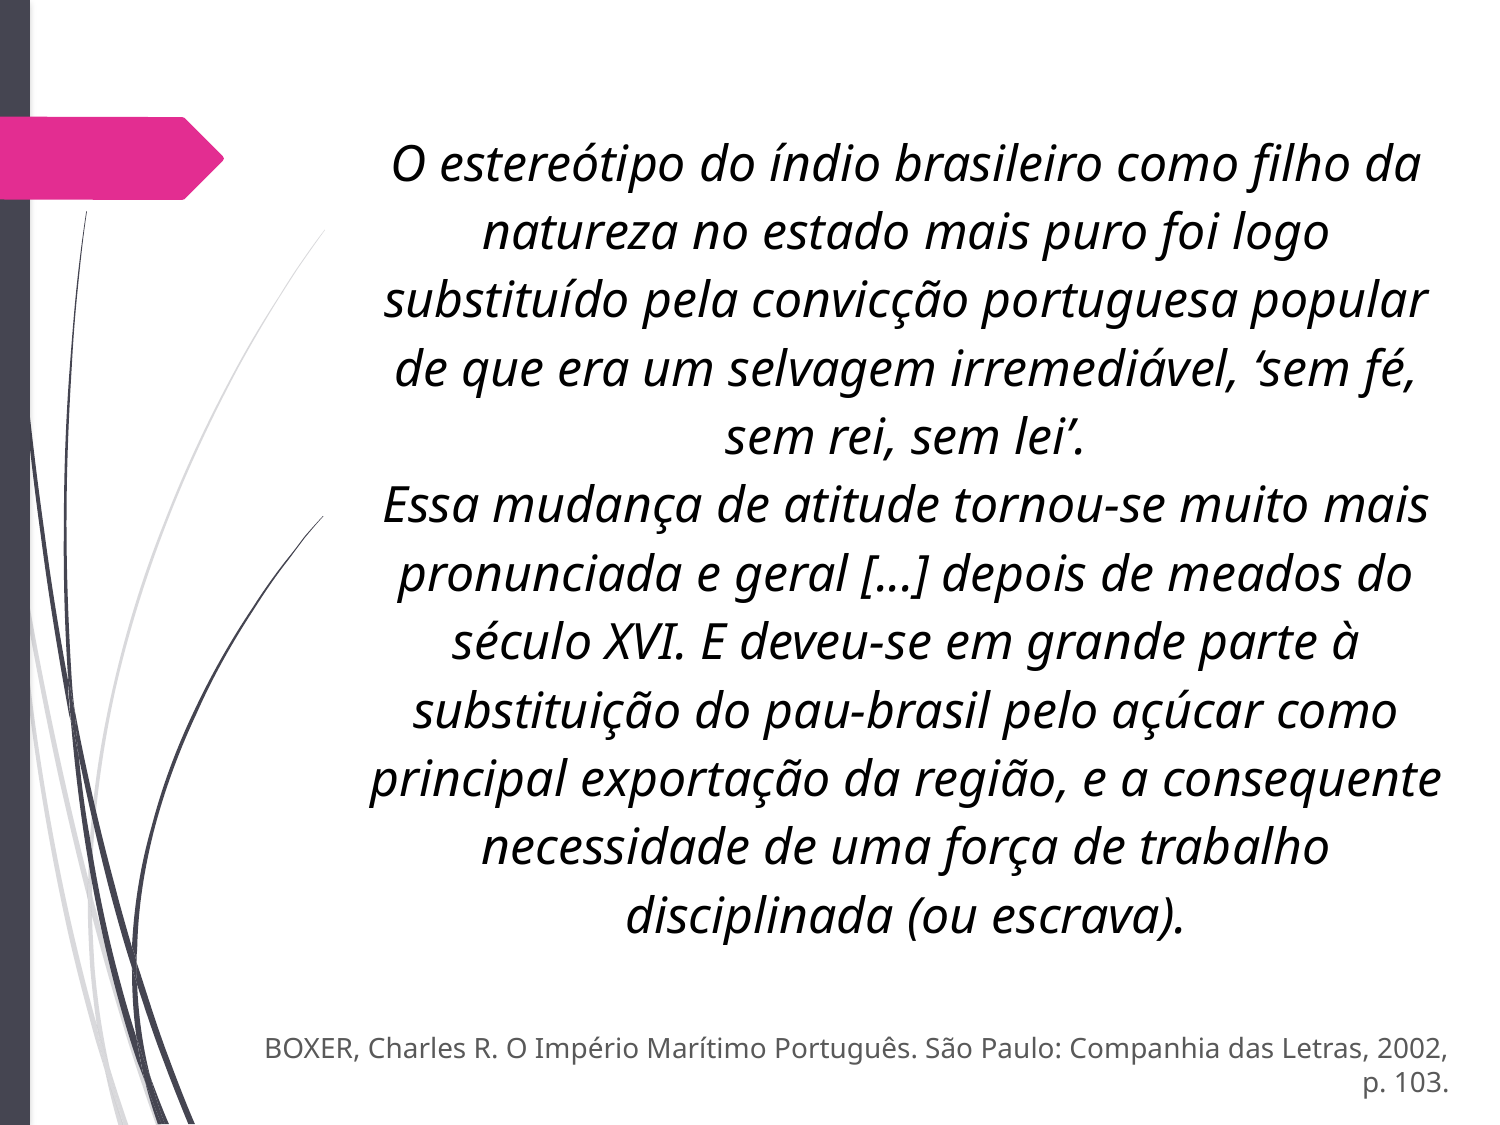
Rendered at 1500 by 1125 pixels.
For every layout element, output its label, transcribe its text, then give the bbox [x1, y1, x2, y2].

list BOXER, Charles R. O Império Marítimo Português. São Paulo: Companhia das Letras, 2002, p. 103. [222, 1023, 1465, 1106]
list O estereótipo do índio brasileiro como filho da natureza no estado mais puro foi logo substituído pela convicção portuguesa popular de que era um selvagem irremediável, ‘sem fé, sem rei, sem lei’. Essa mudança de atitude tornou-se muito mais pronunciada e geral [...] depois de meados do século XVI. E deveu-se em grande parte à substituição do pau-brasil pelo açúcar como principal exportação da região, e a consequente necessidade de uma força de trabalho disciplinada (ou escrava). [348, 54, 1465, 1012]
